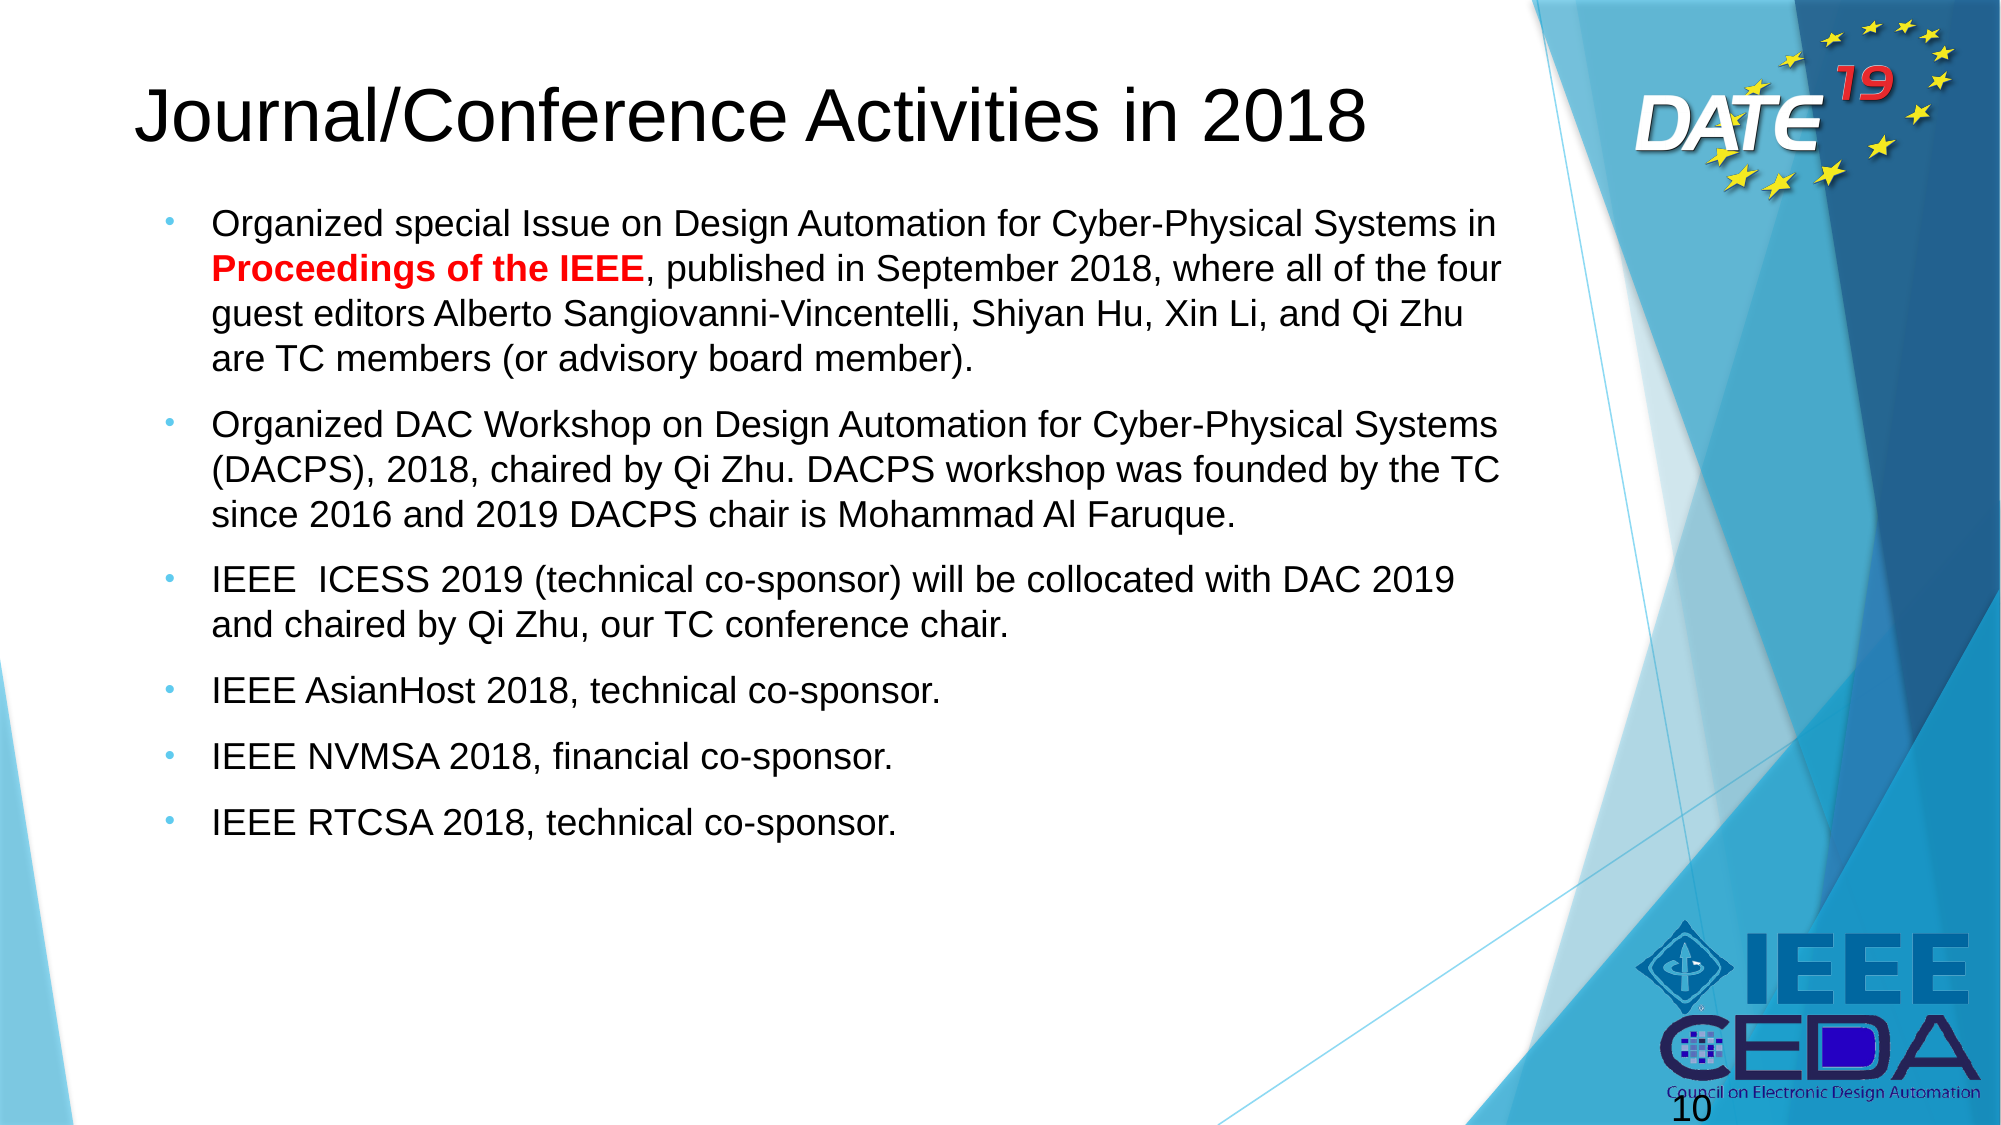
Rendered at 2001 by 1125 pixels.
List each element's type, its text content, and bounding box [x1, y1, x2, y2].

text_box 10 [1656, 1076, 1750, 1125]
list Organized special Issue on Design Automation for Cyber-Physical Systems in Proceedings of the IEEE, published in September 2018, where all of the four guest editors Alberto Sangiovanni-Vincentelli, Shiyan Hu, Xin Li, and Qi Zhu are TC members (or advisory board member). Organized DAC Workshop on Design Automation for Cyber-Physical Systems (DACPS), 2018, chaired by Qi Zhu. DACPS workshop was founded by the TC since 2016 and 2019 DACPS chair is Mohammad Al Faruque. IEEE ICESS 2019 (technical co-sponsor) will be collocated with DAC 2019 and chaired by Qi Zhu, our TC conference chair. IEEE AsianHost 2018, technical co-sponsor. IEEE NVMSA 2018, financial co-sponsor. IEEE RTCSA 2018, technical co-sponsor. [149, 191, 1527, 934]
title Journal/Conference Activities in 2018 [119, 59, 1665, 247]
picture [1617, 3, 1984, 222]
picture [1635, 920, 2000, 1125]
